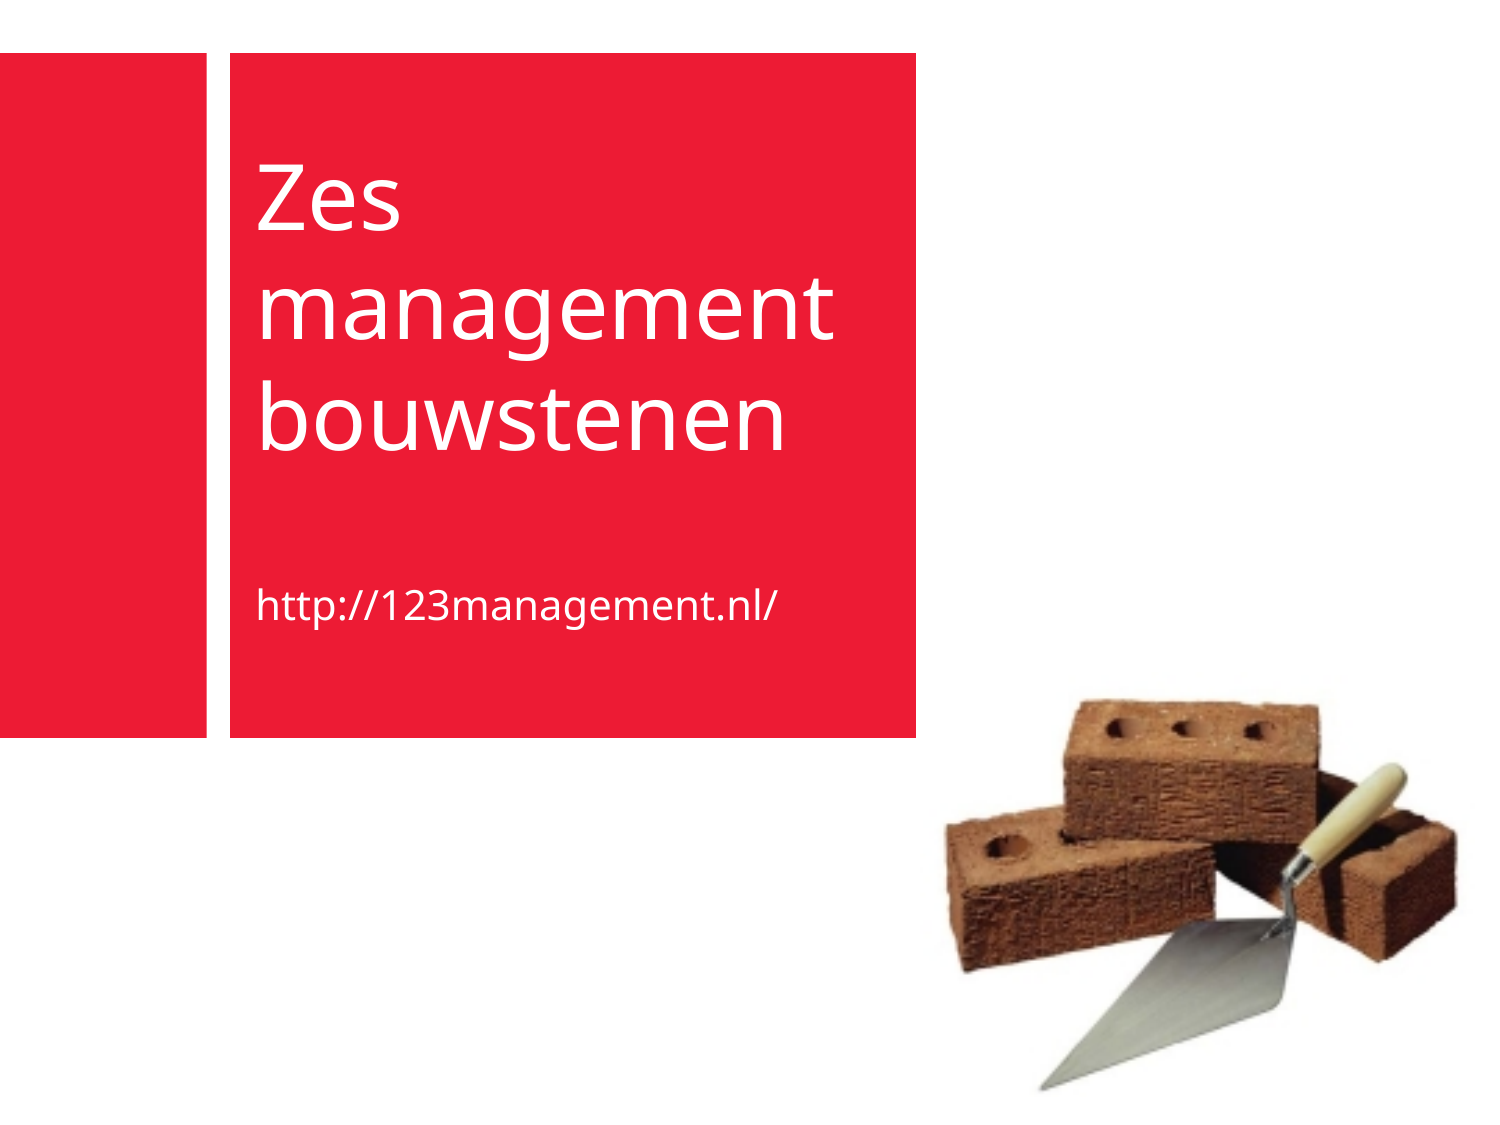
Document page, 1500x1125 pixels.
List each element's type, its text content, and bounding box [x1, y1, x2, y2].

picture [920, 672, 1500, 1125]
title Zes managementbouwstenen http://123management.nl/ [240, 87, 893, 680]
